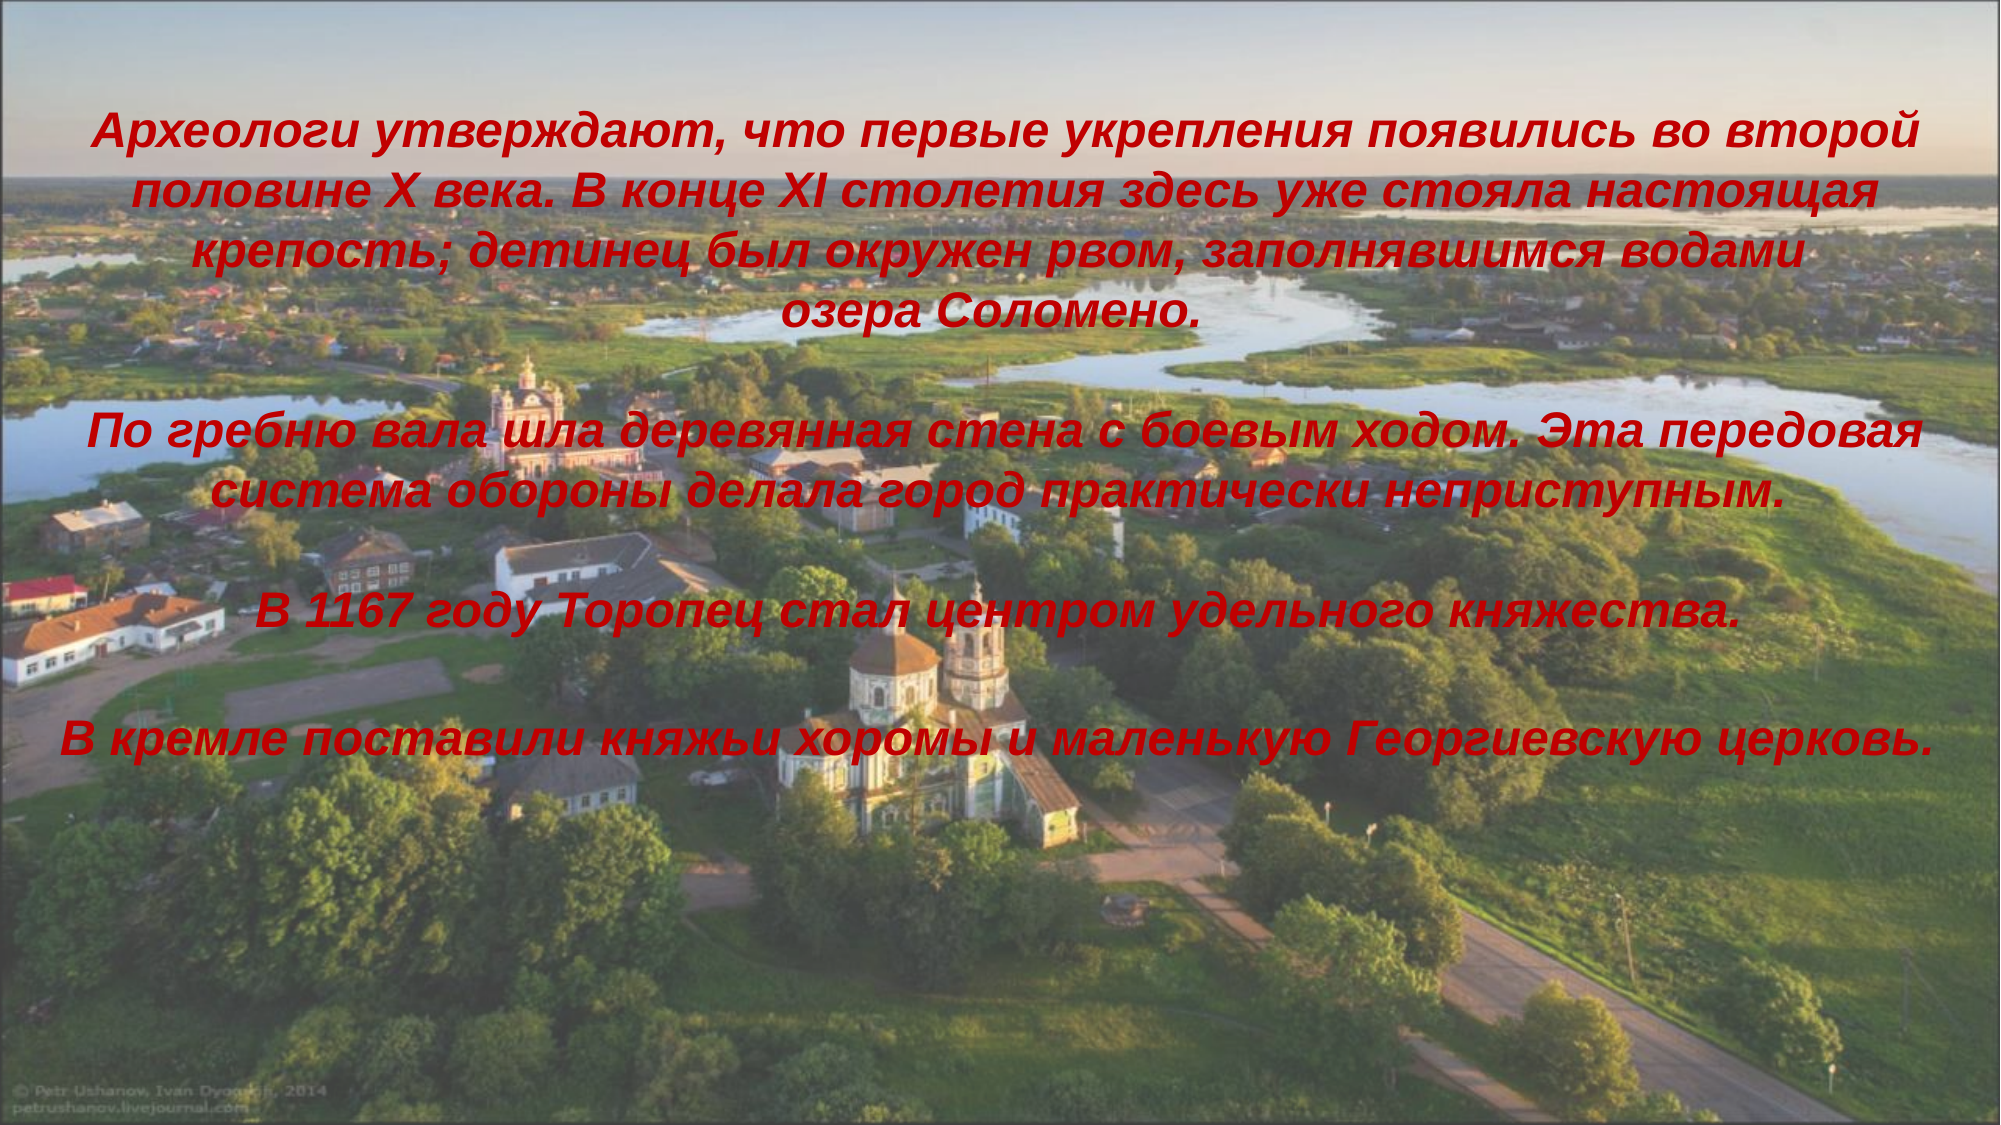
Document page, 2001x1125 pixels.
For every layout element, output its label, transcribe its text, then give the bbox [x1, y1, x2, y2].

list Археологи утверждают, что первые укрепления появились во второй половине X века. В конце XI столетия здесь уже стояла настоящая крепость; детинец был окружен рвом, заполнявшимся водами озера Соломено. По гребню вала шла деревянная стена с боевым ходом. Эта передовая система обороны делала город практически неприступным. В 1167 году Торопец стал центром удельного княжества. В кремле поставили княжьи хоромы и маленькую Георгиевскую церковь. [31, 89, 1981, 988]
